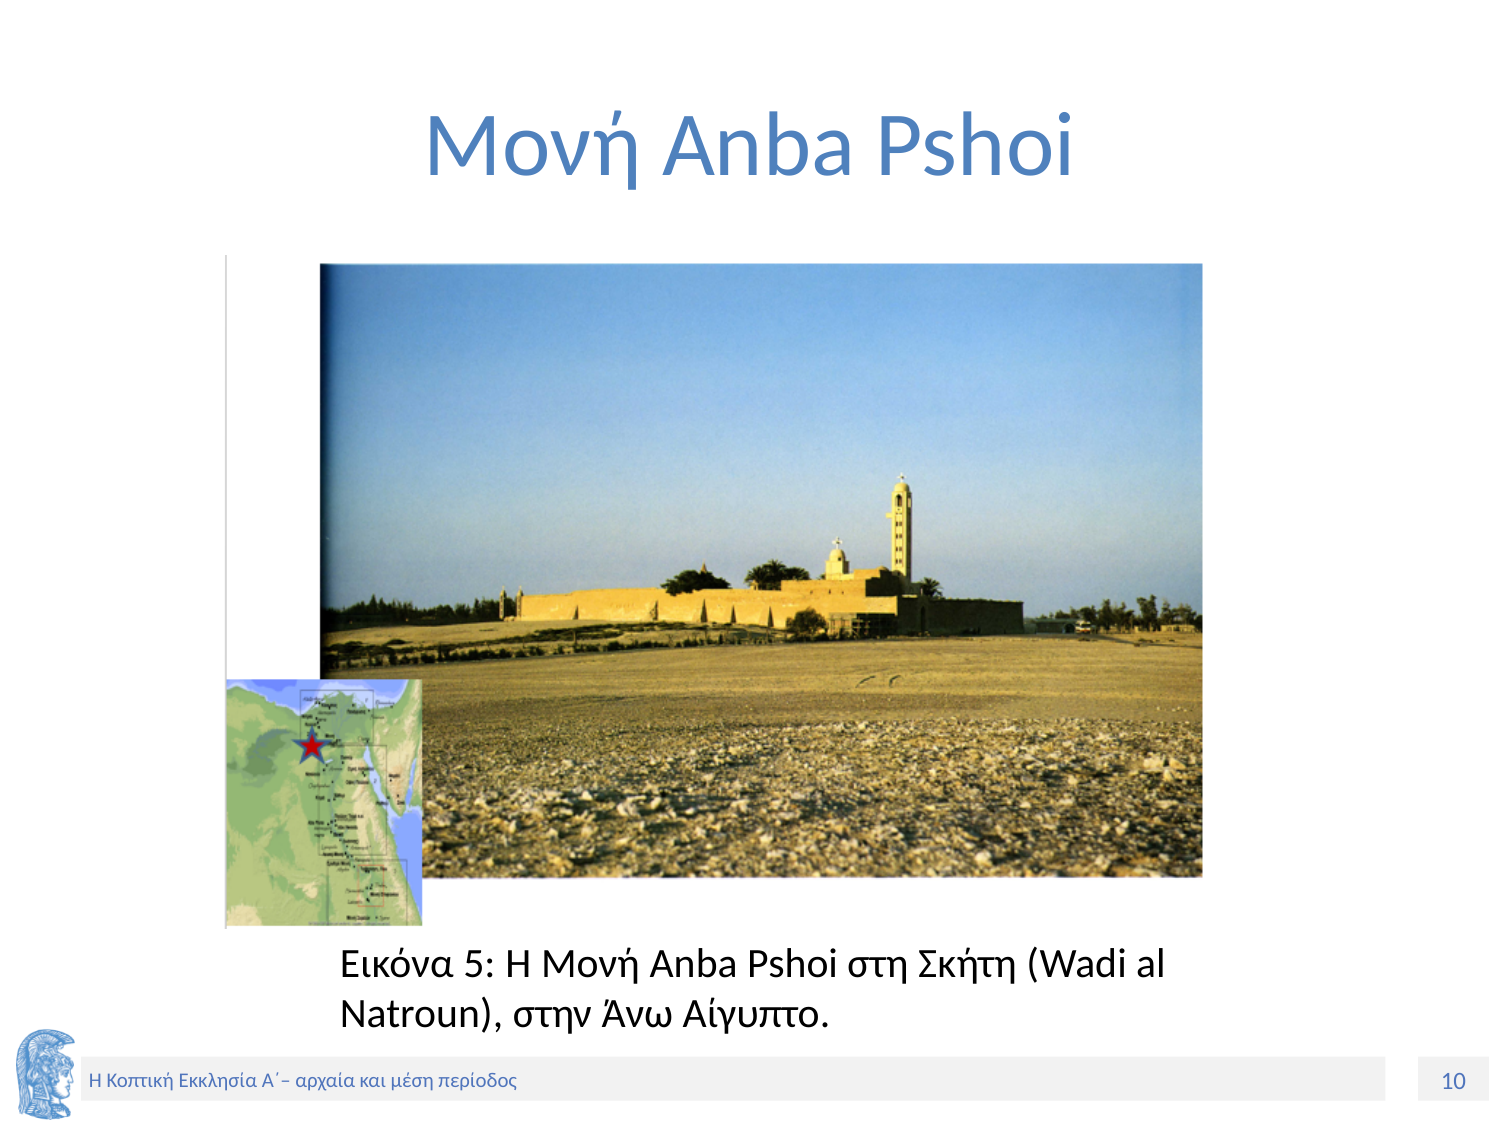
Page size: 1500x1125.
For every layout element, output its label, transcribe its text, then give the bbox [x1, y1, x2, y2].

picture [9, 1026, 81, 1120]
picture [224, 255, 1211, 929]
list Εικόνα 5: H Μονή Anba Pshoi στη Σκήτη (Wadi al Natroun), στην Άνω Αίγυπτο. [324, 928, 1252, 1059]
title Μονή Anba Pshoi [75, 44, 1425, 233]
